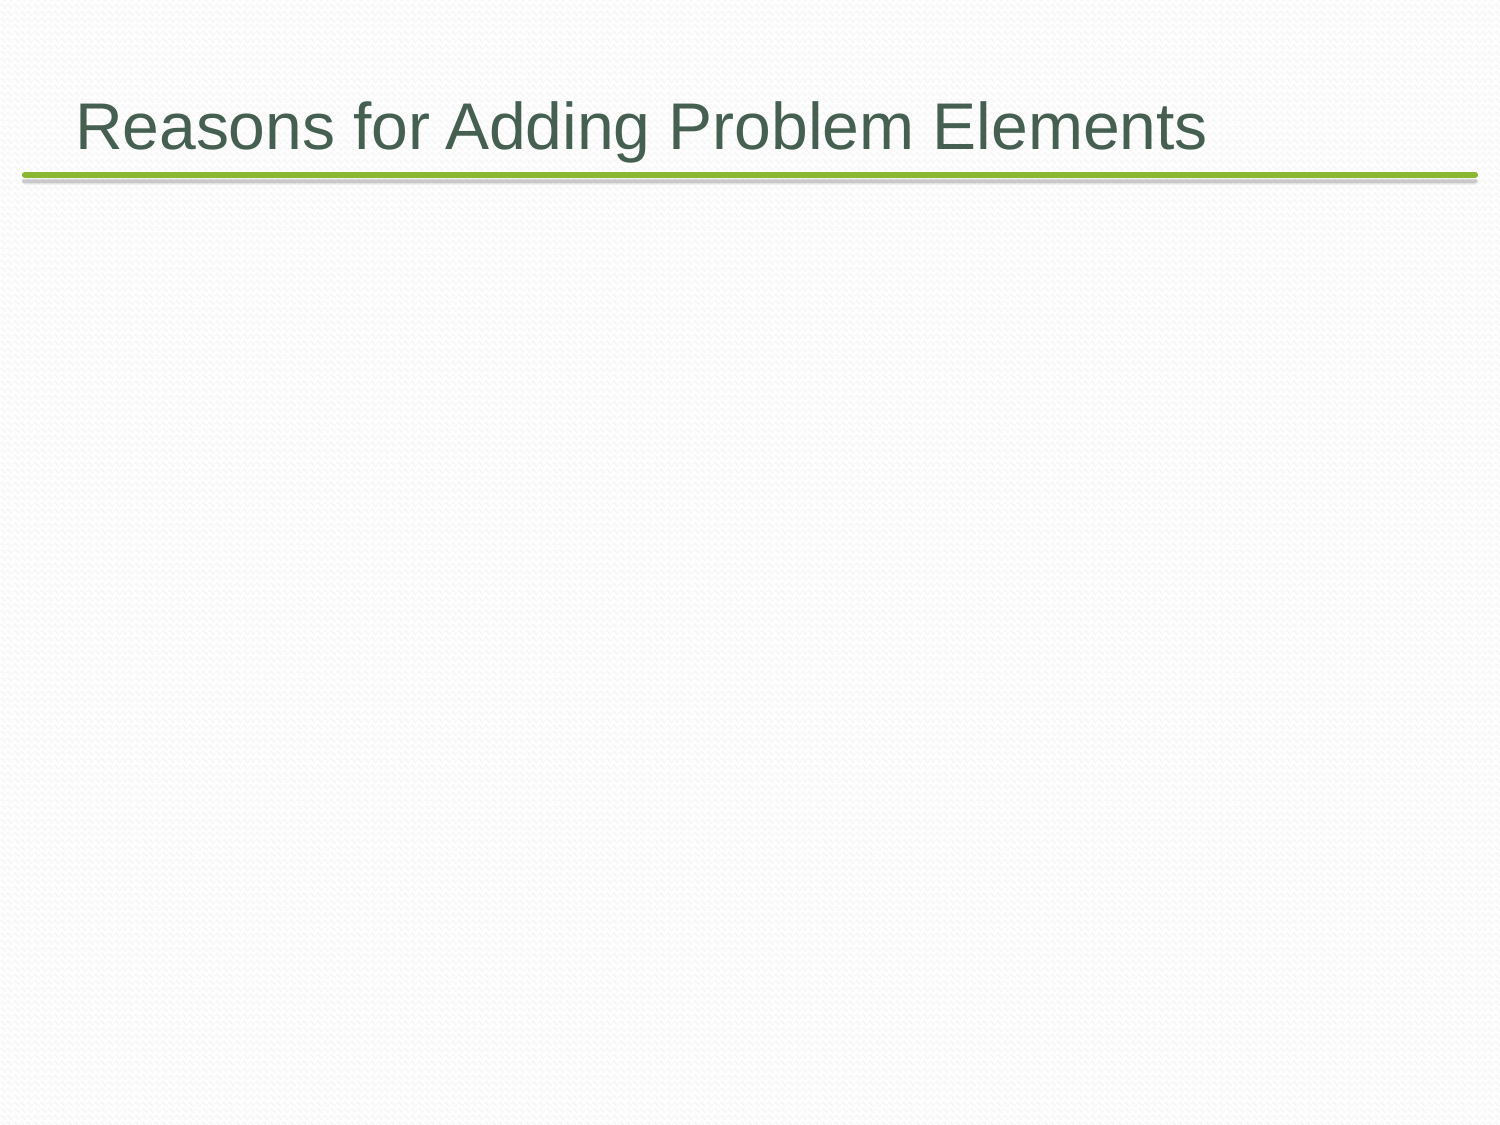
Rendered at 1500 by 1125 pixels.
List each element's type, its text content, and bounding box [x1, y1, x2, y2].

title Reasons for Adding Problem Elements [74, 74, 1488, 163]
